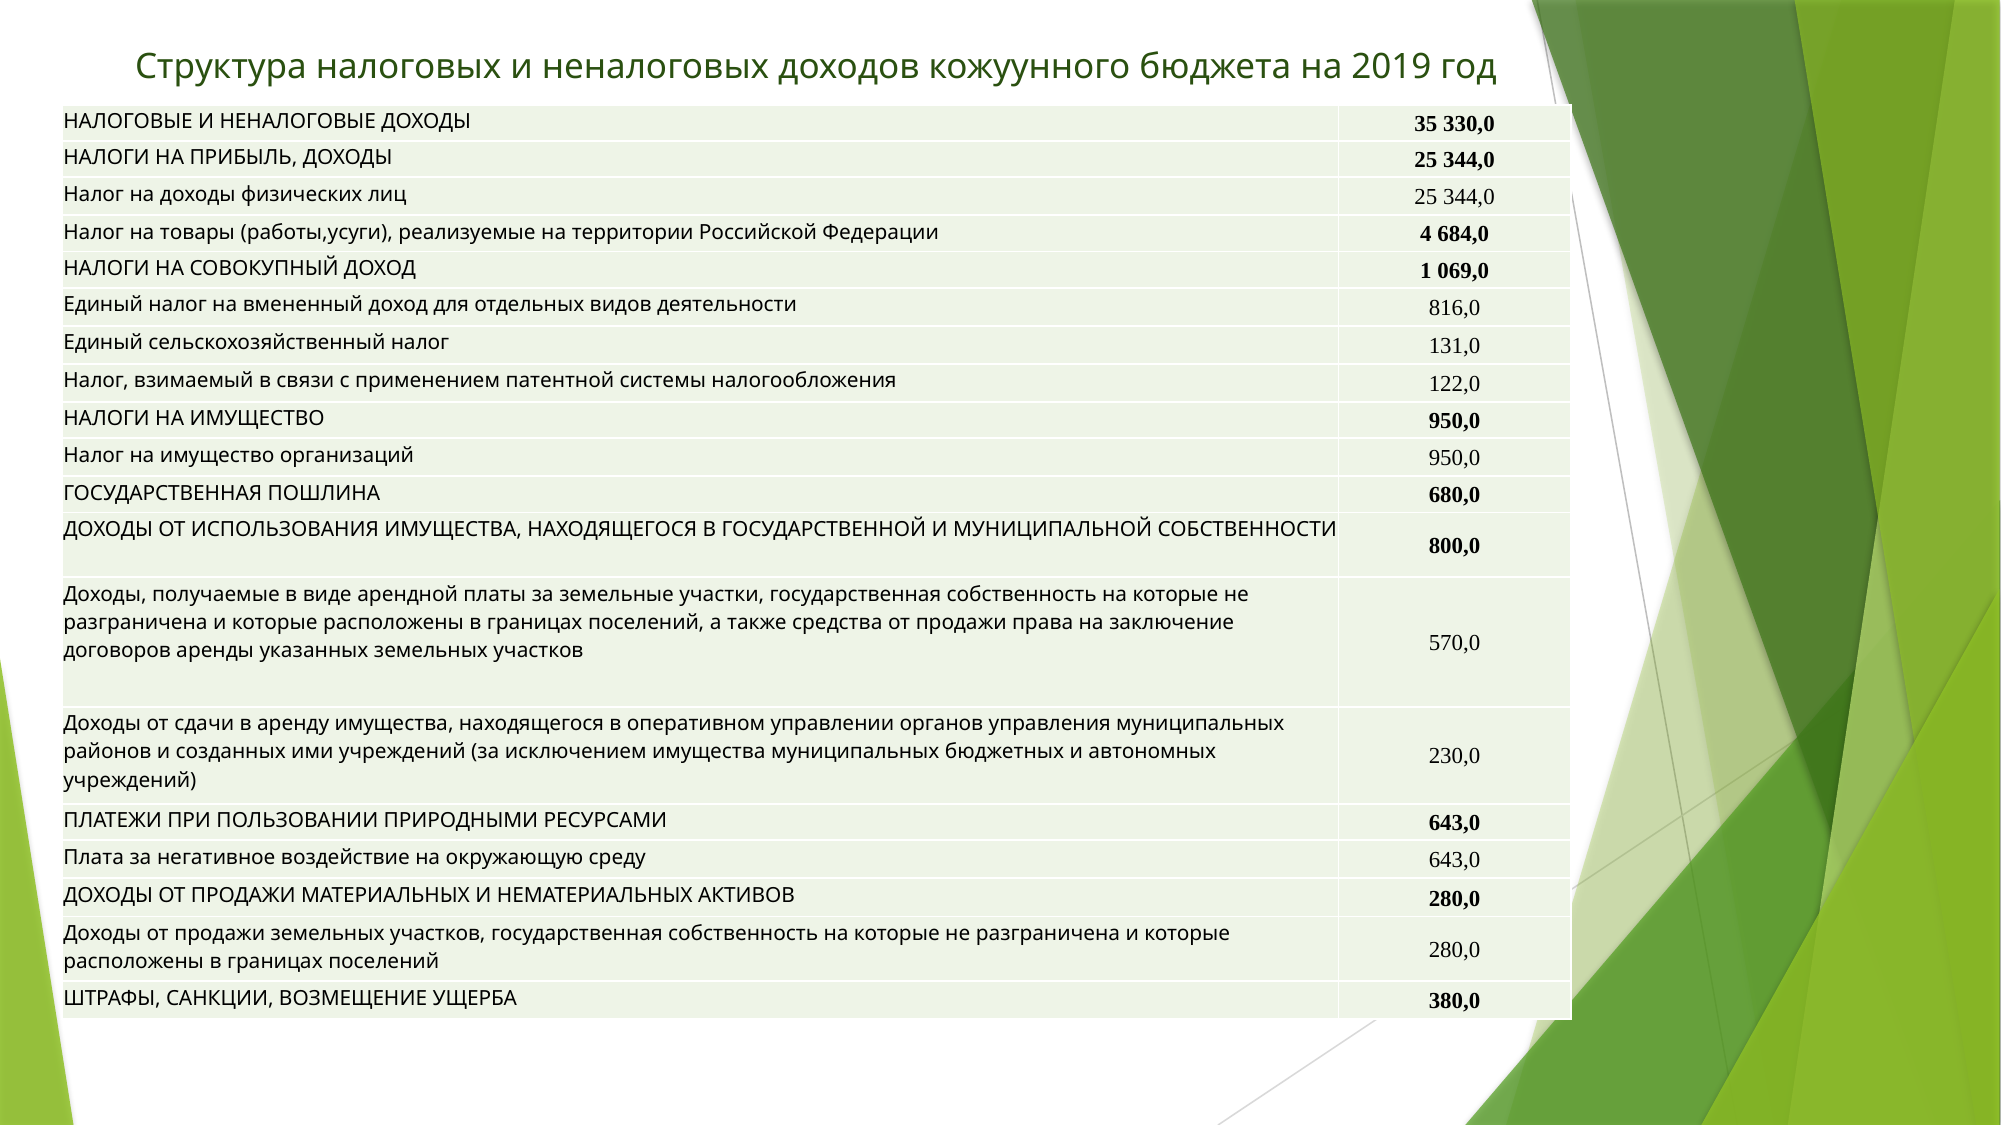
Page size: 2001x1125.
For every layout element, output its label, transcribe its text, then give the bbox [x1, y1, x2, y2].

table_cell 950,0 [1339, 439, 1570, 475]
table_cell 280,0 [1339, 879, 1570, 916]
table_cell Налог, взимаемый в связи с применением патентной системы налогообложения [63, 365, 1338, 401]
table_cell ШТРАФЫ, САНКЦИИ, ВОЗМЕЩЕНИЕ УЩЕРБА [63, 982, 1338, 1018]
table_cell ПЛАТЕЖИ ПРИ ПОЛЬЗОВАНИИ ПРИРОДНЫМИ РЕСУРСАМИ [63, 805, 1338, 839]
table_cell Единый налог на вмененный доход для отдельных видов деятельности [63, 289, 1338, 325]
table_cell 131,0 [1339, 327, 1570, 363]
table_cell 230,0 [1339, 708, 1570, 803]
table_cell Налог на имущество организаций [63, 439, 1338, 475]
table_cell Доходы, получаемые в виде арендной платы за земельные участки, государственная собственность на которые не разграничена и которые расположены в границах поселений, а также средства от продажи права на заключение договоров аренды указанных земельных участков [63, 578, 1338, 706]
table_cell ДОХОДЫ ОТ ИСПОЛЬЗОВАНИЯ ИМУЩЕСТВА, НАХОДЯЩЕГОСЯ В ГОСУДАРСТВЕННОЙ И МУНИЦИПАЛЬНОЙ СОБСТВЕННОСТИ [63, 513, 1338, 576]
table_cell 643,0 [1339, 805, 1570, 839]
table_cell Доходы от продажи земельных участков, государственная собственность на которые не разграничена и которые расположены в границах поселений [63, 917, 1338, 980]
table_cell 25 344,0 [1339, 142, 1570, 176]
table_cell 1 069,0 [1339, 252, 1570, 287]
table_cell 800,0 [1339, 513, 1570, 576]
table_cell 643,0 [1339, 841, 1570, 877]
table_cell ДОХОДЫ ОТ ПРОДАЖИ МАТЕРИАЛЬНЫХ И НЕМАТЕРИАЛЬНЫХ АКТИВОВ [63, 879, 1338, 916]
table_cell Налог на товары (работы,усуги), реализуемые на территории Российской Федерации [63, 216, 1338, 251]
table_cell Плата за негативное воздействие на окружающую среду [63, 841, 1338, 877]
table_cell Единый сельскохозяйственный налог [63, 327, 1338, 363]
table_cell 680,0 [1339, 477, 1570, 512]
table_cell ГОСУДАРСТВЕННАЯ ПОШЛИНА [63, 477, 1338, 512]
table_cell 380,0 [1339, 982, 1570, 1018]
table_header НАЛОГОВЫЕ И НЕНАЛОГОВЫЕ ДОХОДЫ [63, 106, 1338, 140]
table_cell 4 684,0 [1339, 216, 1570, 251]
table_cell 570,0 [1339, 578, 1570, 706]
table_cell НАЛОГИ НА СОВОКУПНЫЙ ДОХОД [63, 252, 1338, 287]
table_cell Налог на доходы физических лиц [63, 178, 1338, 214]
table_cell 816,0 [1339, 289, 1570, 325]
table_cell Доходы от сдачи в аренду имущества, находящегося в оперативном управлении органов управления муниципальных районов и созданных ими учреждений (за исключением имущества муниципальных бюджетных и автономных учреждений) [63, 708, 1338, 803]
table_header 35 330,0 [1339, 106, 1570, 140]
table_cell 950,0 [1339, 403, 1570, 437]
title Структура налоговых и неналоговых доходов кожуунного бюджета на 2019 год [111, 36, 1522, 104]
table_cell 122,0 [1339, 365, 1570, 401]
table_cell 25 344,0 [1339, 178, 1570, 214]
table_cell 280,0 [1339, 917, 1570, 980]
table_cell НАЛОГИ НА ПРИБЫЛЬ, ДОХОДЫ [63, 142, 1338, 176]
table_cell НАЛОГИ НА ИМУЩЕСТВО [63, 403, 1338, 437]
